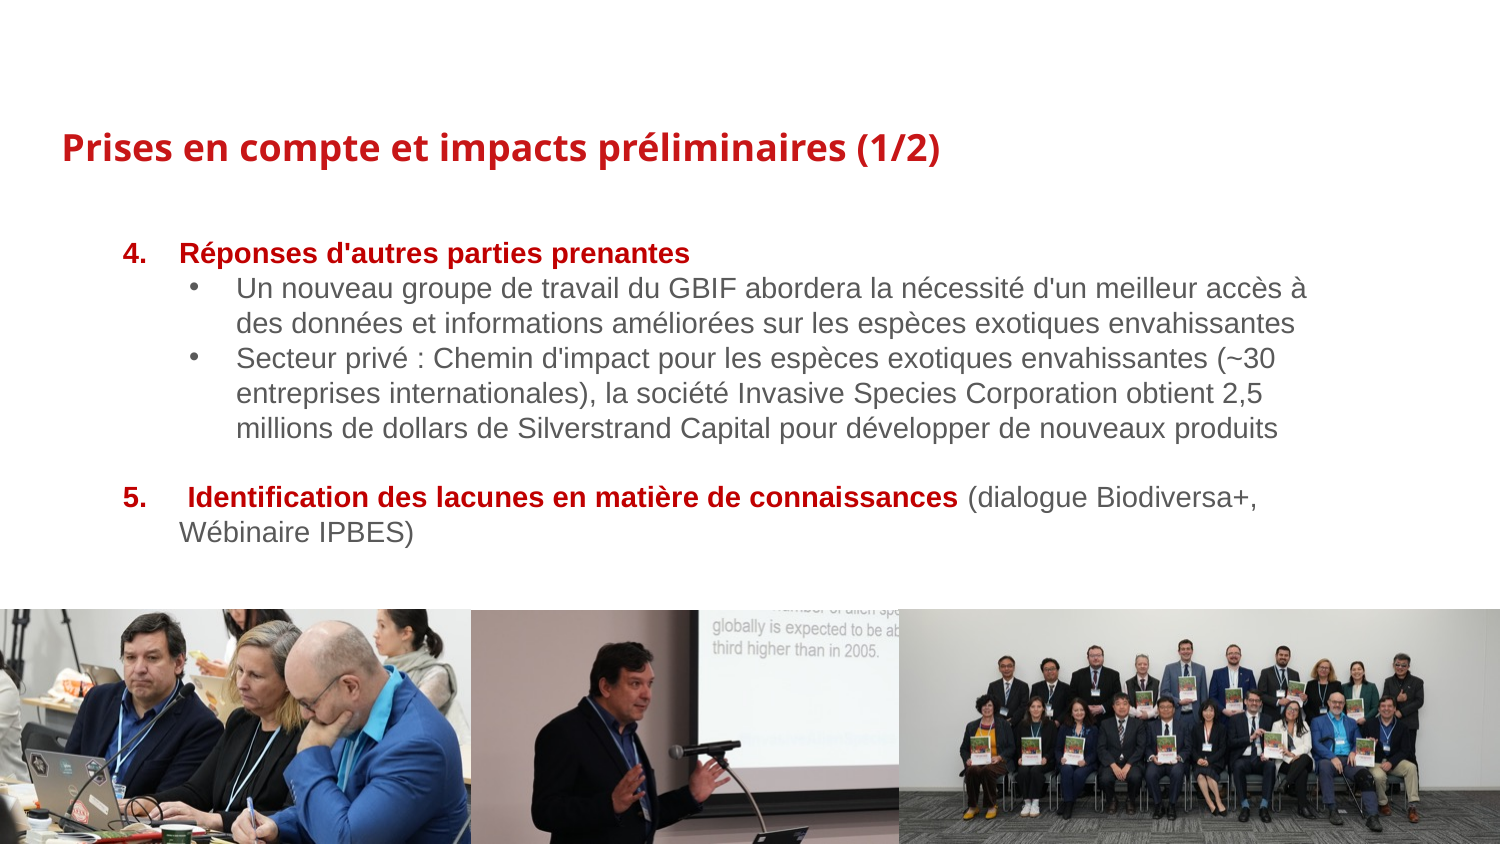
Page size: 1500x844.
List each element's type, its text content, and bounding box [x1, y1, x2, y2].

picture [0, 609, 1500, 844]
text_box Réponses d'autres parties prenantes Un nouveau groupe de travail du GBIF abordera la nécessité d'un meilleur accès à des données et informations améliorées sur les espèces exotiques envahissantes Secteur privé : Chemin d'impact pour les espèces exotiques envahissantes (~30 entreprises internationales), la société Invasive Species Corporation obtient 2,5 millions de dollars de Silverstrand Capital pour développer de nouveaux produits Identification des lacunes en matière de connaissances (dialogue Biodiversa+, Wébinaire IPBES) [107, 226, 1335, 610]
text_box Prises en compte et impacts préliminaires (1/2) [46, 105, 1397, 187]
